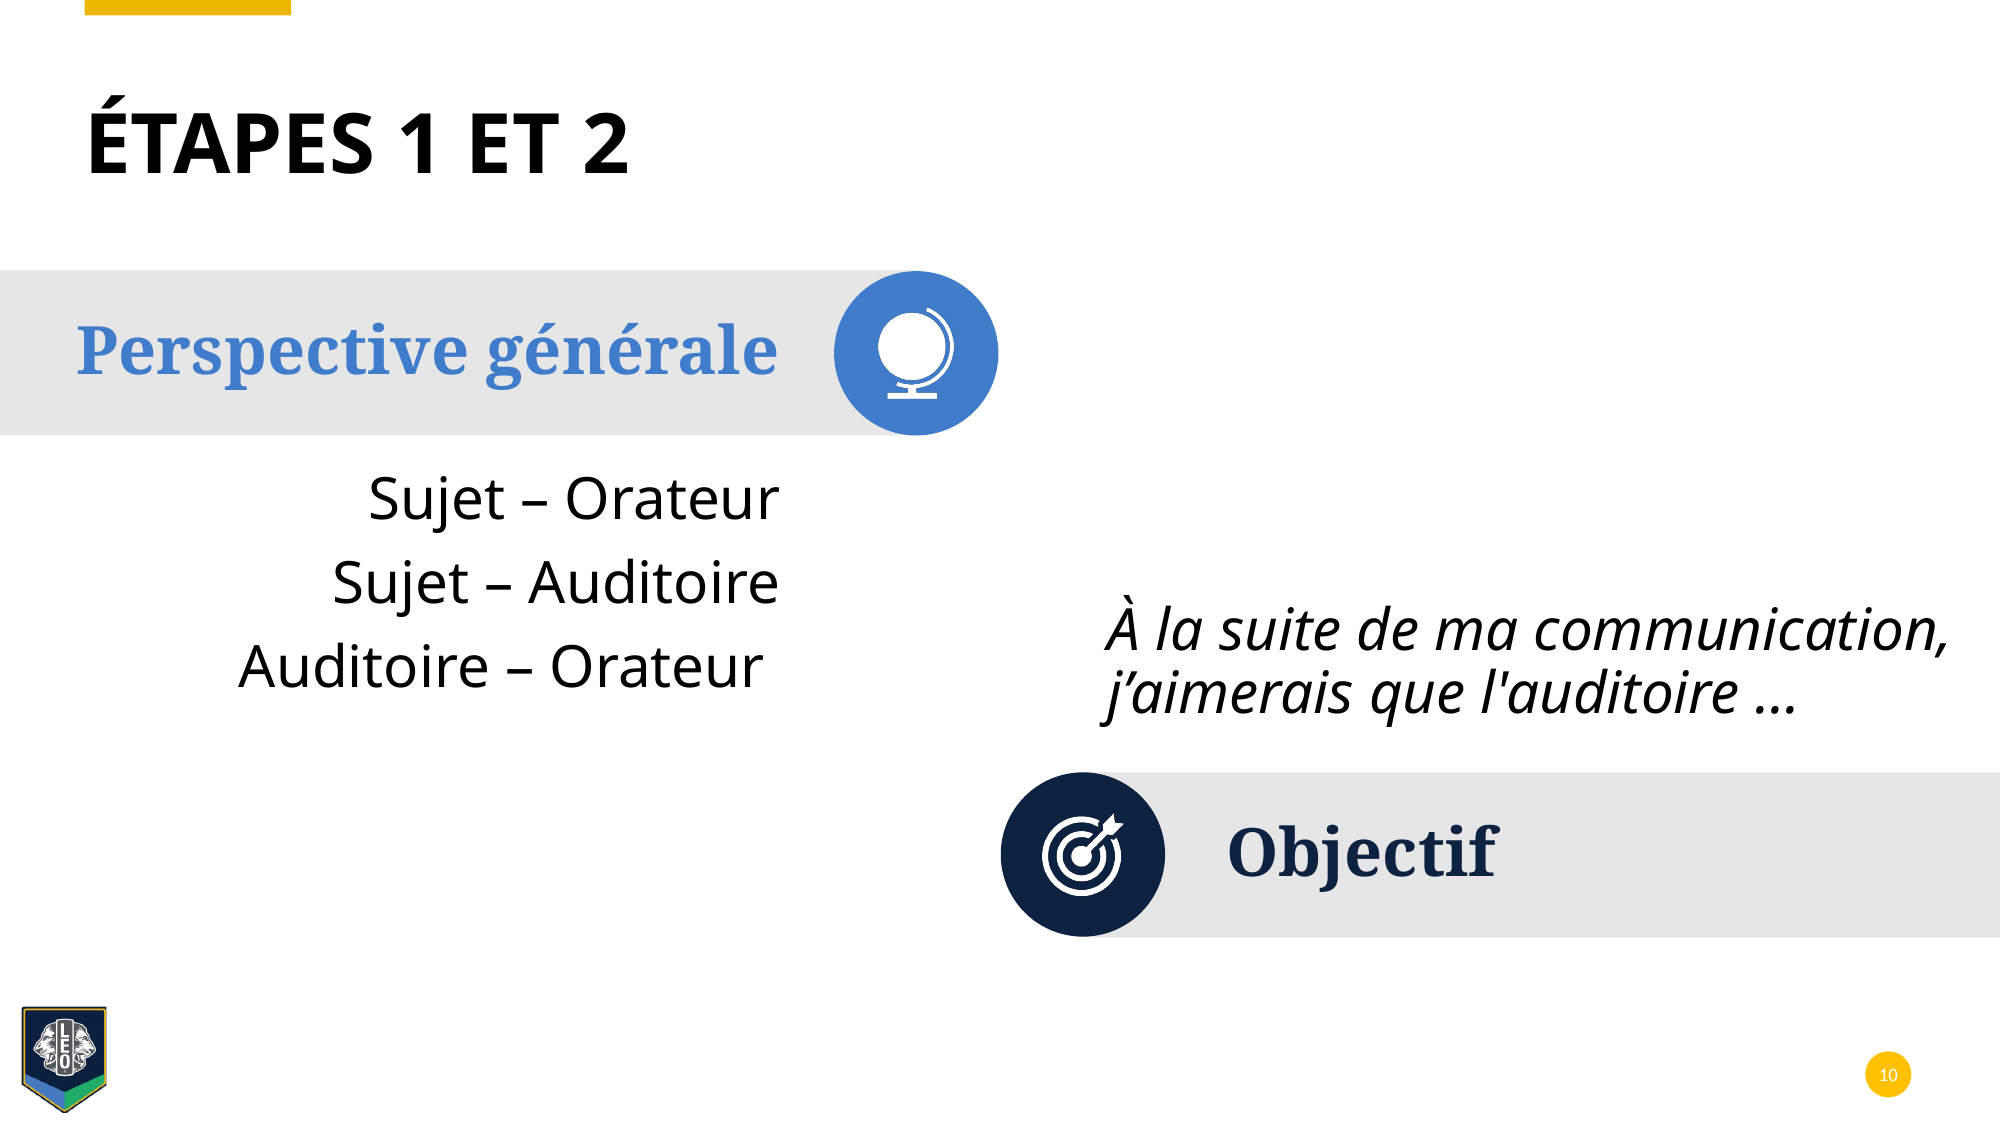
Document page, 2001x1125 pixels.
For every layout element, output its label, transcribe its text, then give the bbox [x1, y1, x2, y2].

list Sujet – Orateur Sujet – Auditoire Auditoire – Orateur [111, 469, 780, 937]
list À la suite de ma communication, j’aimerais que l'auditoire ... [1107, 260, 1960, 726]
list Perspective générale [39, 312, 780, 394]
list Objectif [1226, 814, 1792, 896]
picture [866, 303, 966, 403]
title Étapes 1 et 2 [84, 40, 1914, 192]
picture [1033, 804, 1133, 905]
slide_number 10 [1864, 1059, 1913, 1090]
